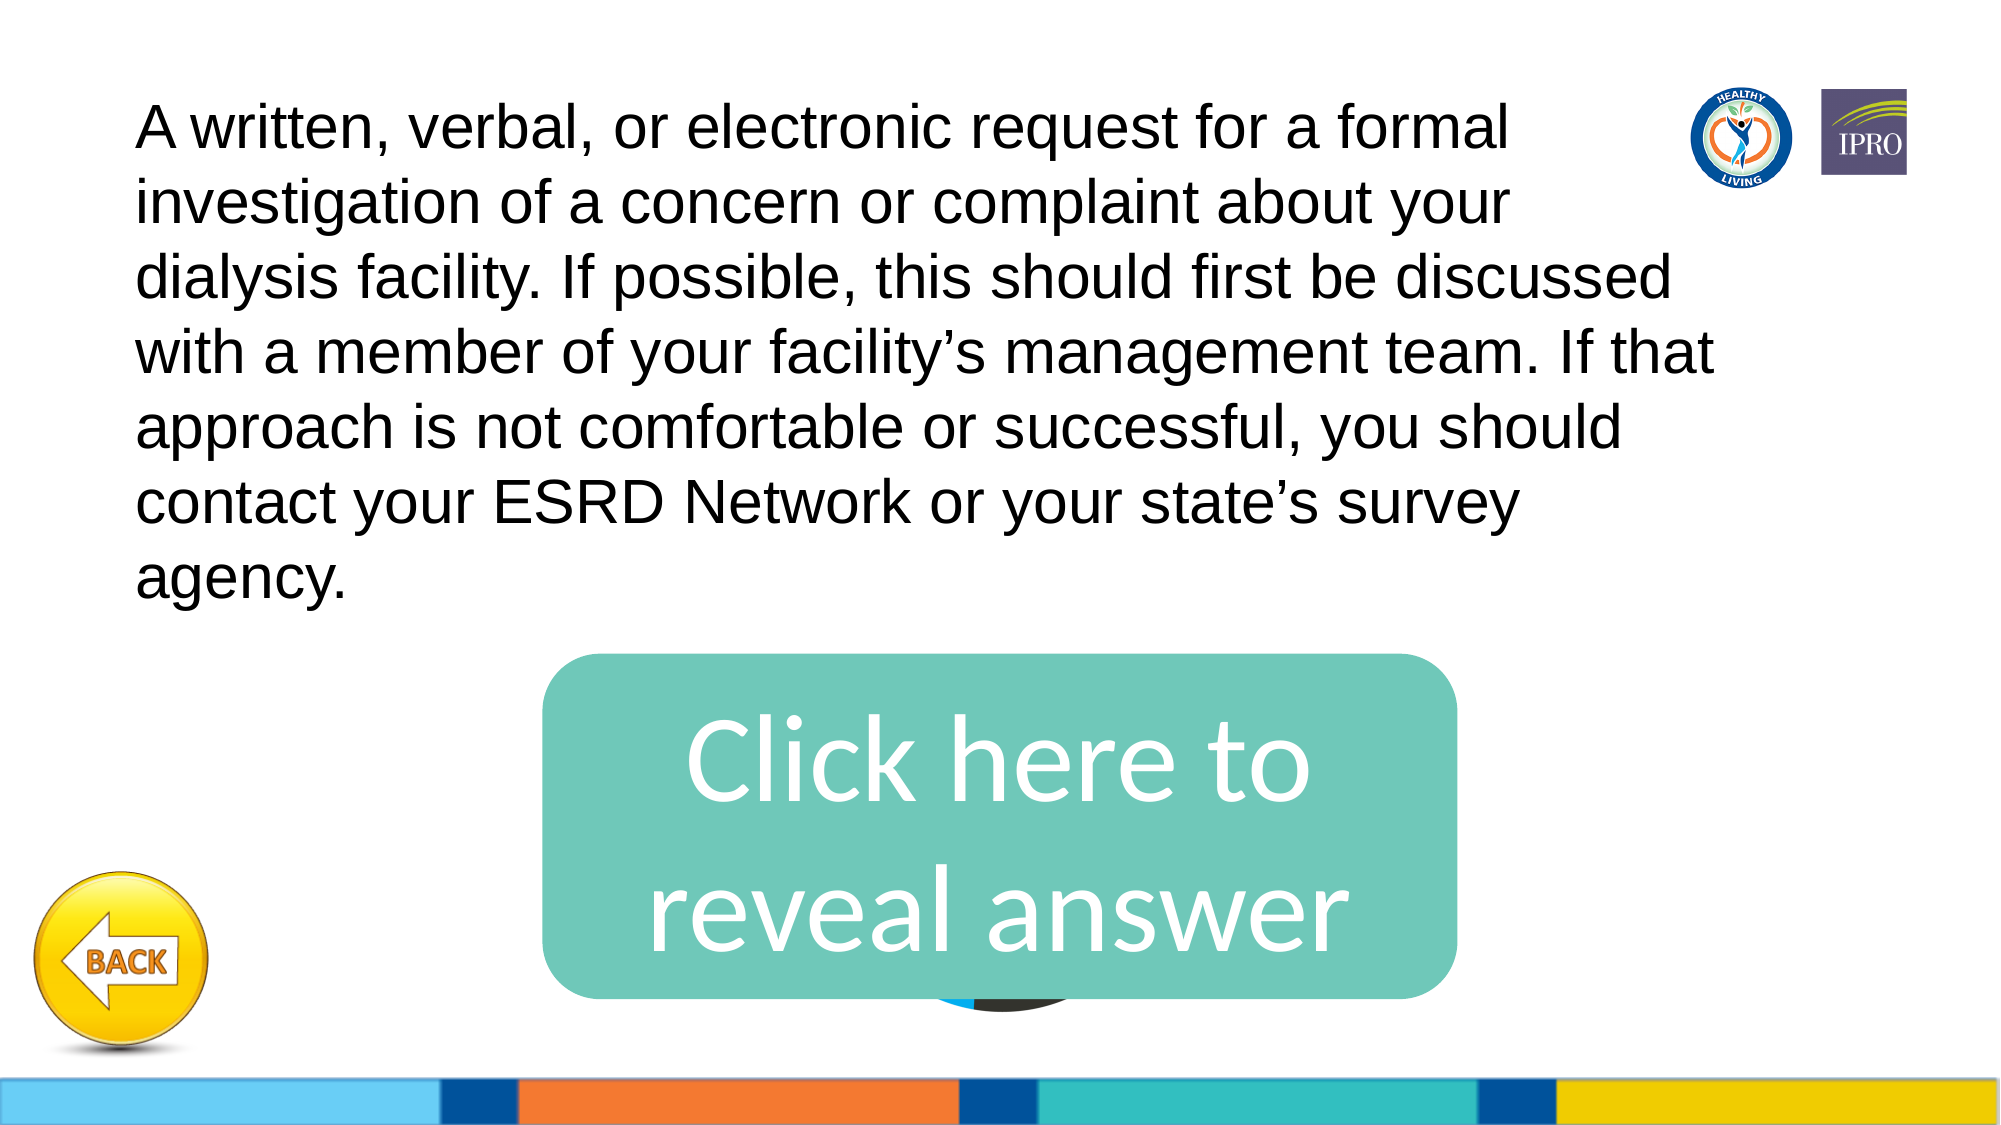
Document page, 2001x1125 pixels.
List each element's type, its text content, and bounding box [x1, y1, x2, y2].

picture [0, 1077, 2000, 1125]
picture [24, 871, 216, 1060]
picture [824, 671, 1176, 1016]
text_box Click here to reveal answer [542, 653, 1458, 1000]
picture [1821, 89, 1907, 175]
list A written, verbal, or electronic request for a formal investigation of a concern or complaint about your dialysis facility. If possible, this should first be discussed with a member of your facility’s management team. If that approach is not comfortable or successful, you should contact your ESRD Network or your state’s survey agency. [120, 78, 1751, 724]
picture [1689, 71, 1793, 205]
